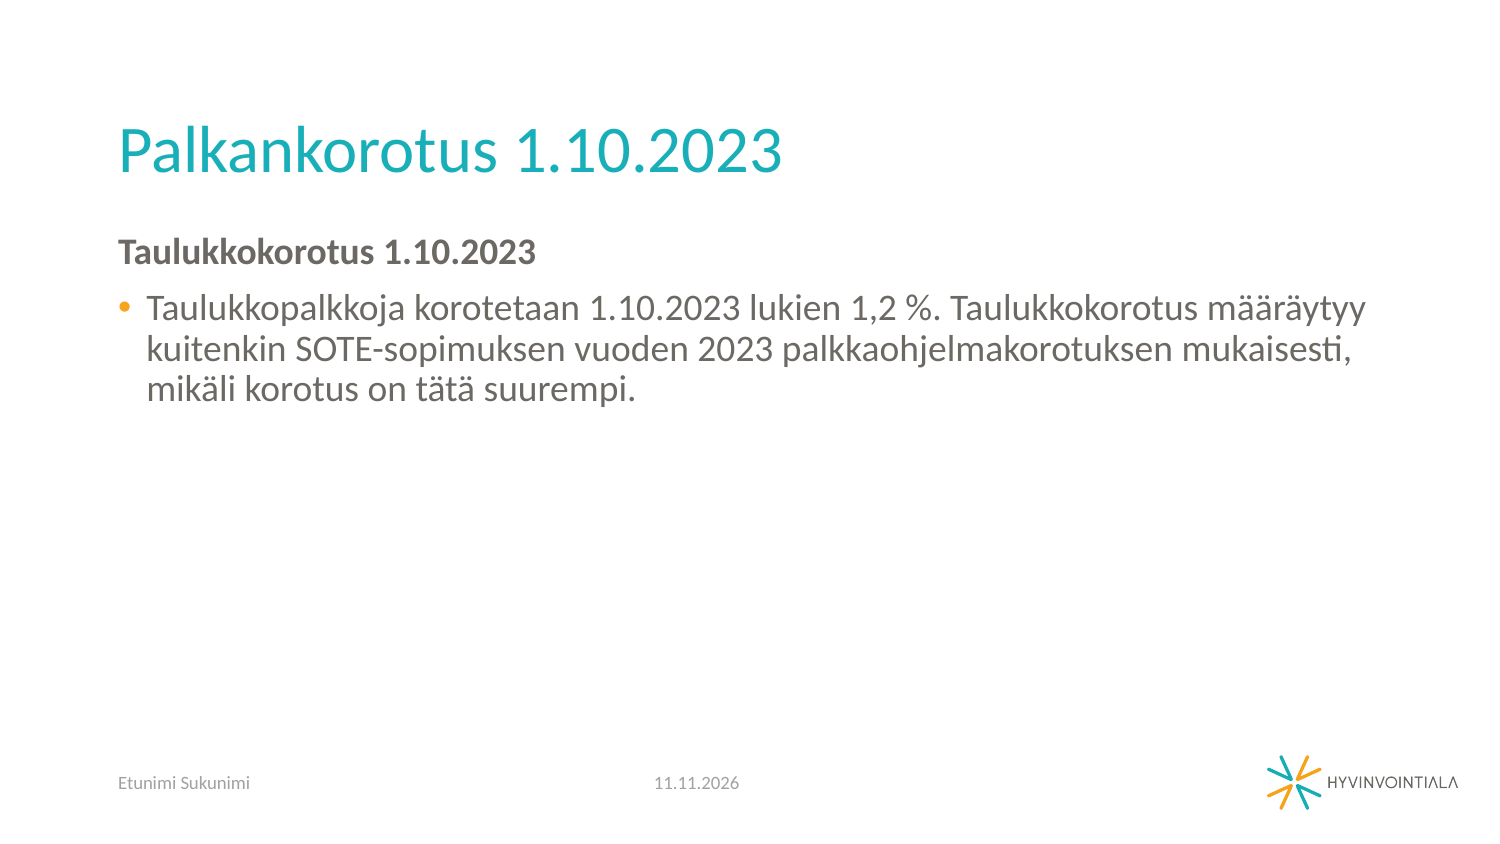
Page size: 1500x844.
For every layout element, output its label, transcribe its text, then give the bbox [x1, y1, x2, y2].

list Taulukkokorotus 1.10.2023 Taulukkopalkkoja korotetaan 1.10.2023 lukien 1,2 %. Taulukkokorotus määräytyy kuitenkin SOTE-sopimuksen vuoden 2023 palkkaohjelmakorotuksen mukaisesti, mikäli korotus on tätä suurempi. [103, 224, 1397, 728]
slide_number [638, 759, 977, 805]
title Palkankorotus 1.10.2023 [103, 44, 1397, 195]
footer Etunimi Sukunimi [103, 759, 610, 805]
picture [1261, 748, 1464, 817]
